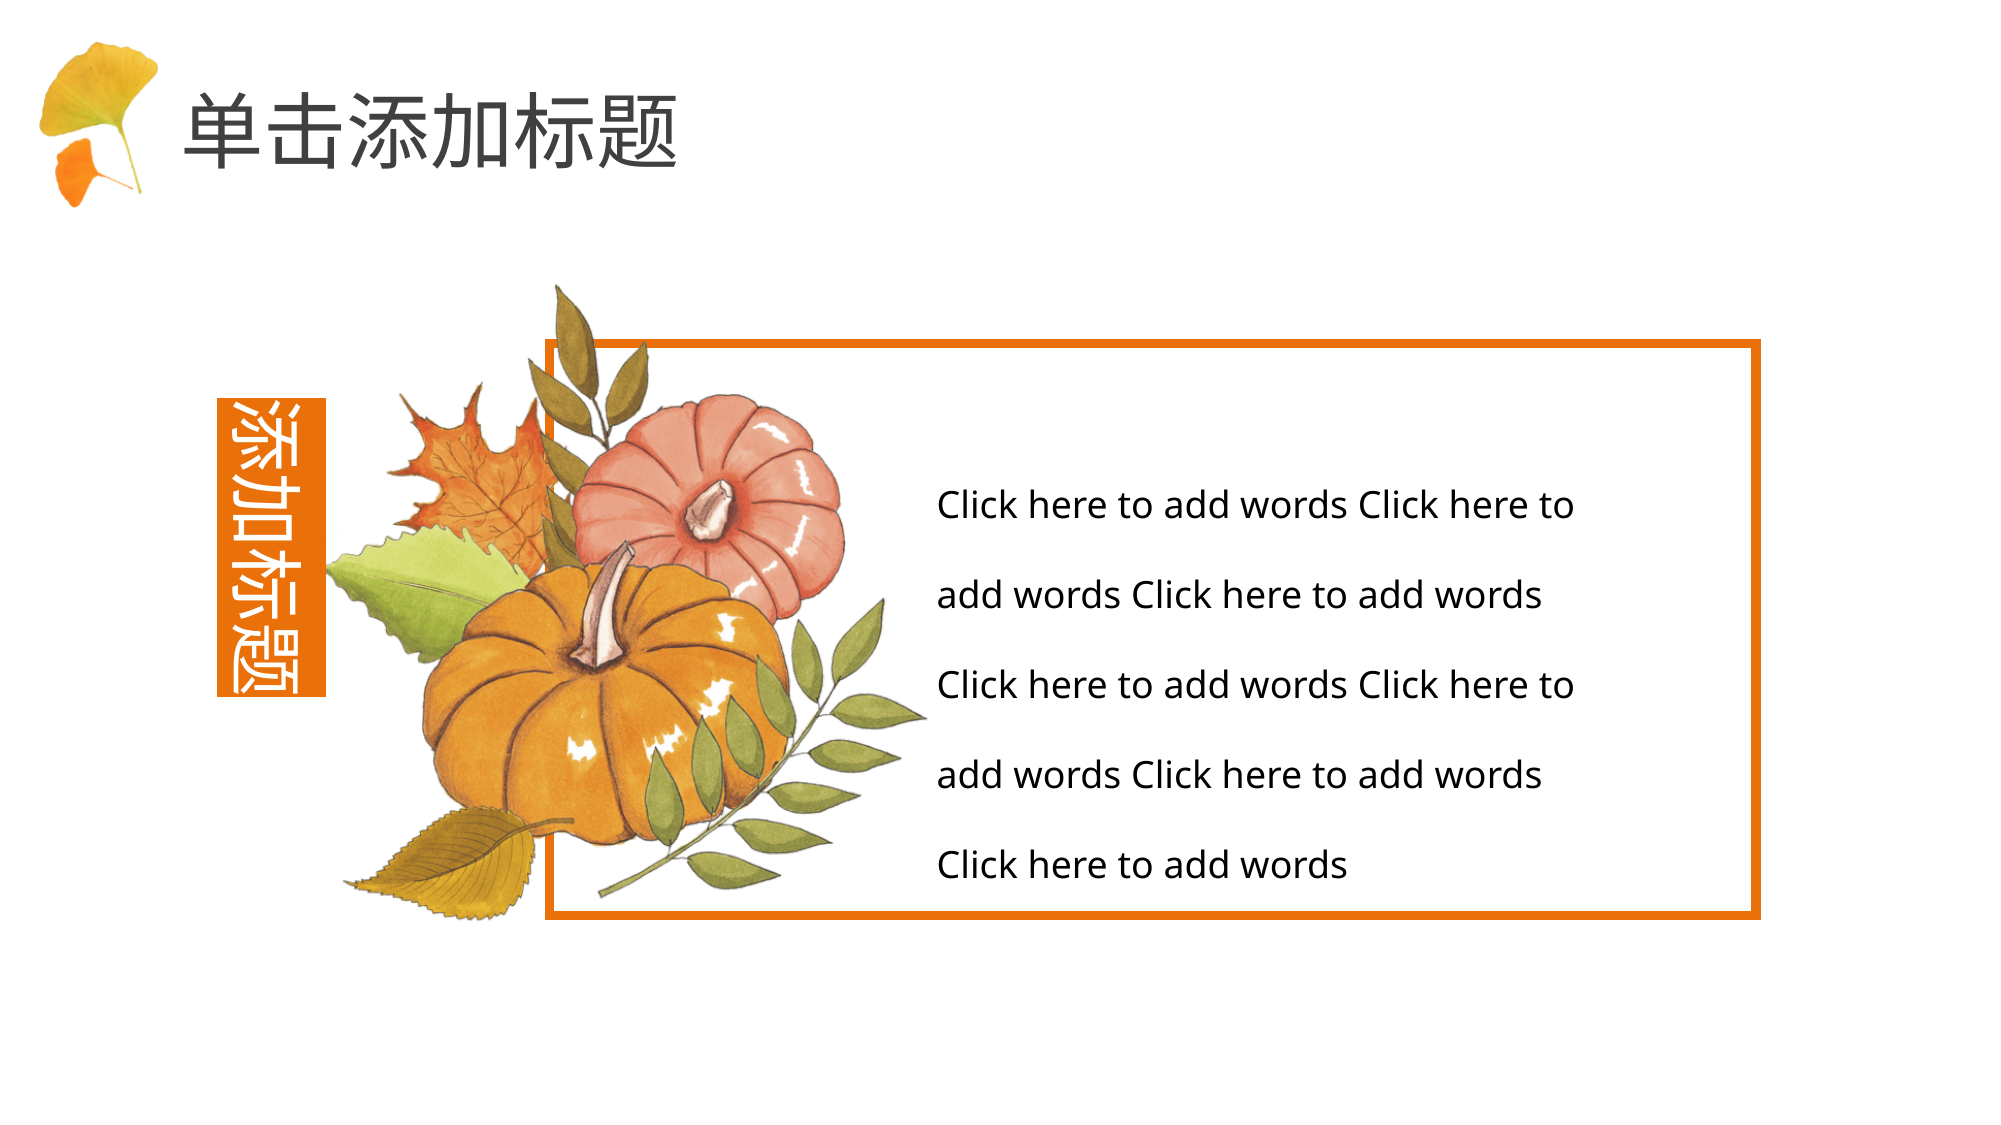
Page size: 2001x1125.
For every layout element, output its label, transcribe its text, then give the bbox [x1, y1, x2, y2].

text_box 单击添加标题 [166, 71, 785, 187]
text_box Click here to add words Click here to add words Click here to add words Click here to add words Click here to add words Click here to add words Click here to add words [1040, 428, 1641, 1125]
text_box [1040, 343, 1757, 917]
picture [27, 21, 166, 238]
picture [195, 137, 1040, 1125]
